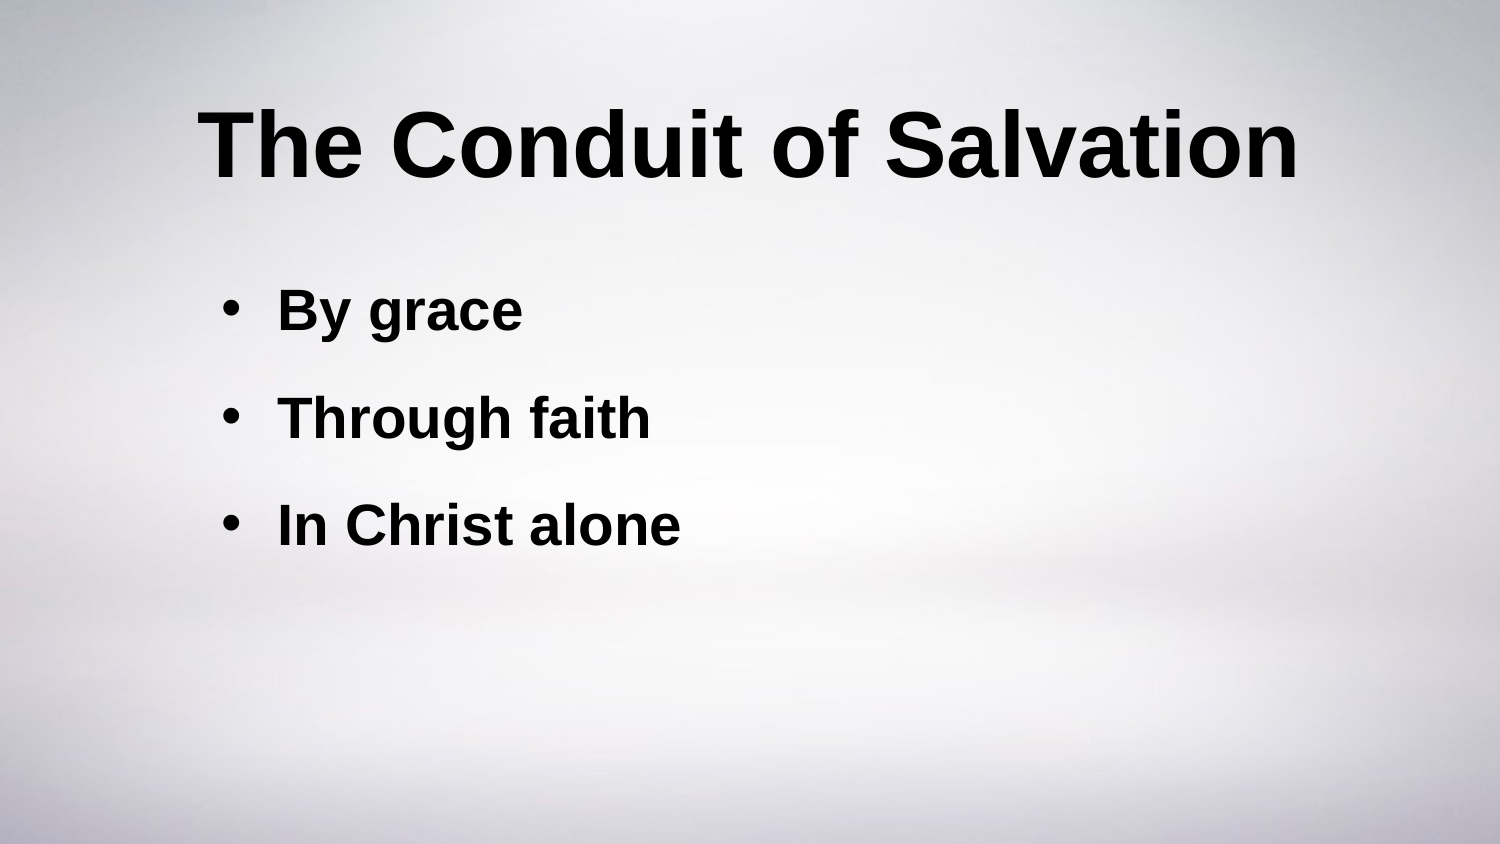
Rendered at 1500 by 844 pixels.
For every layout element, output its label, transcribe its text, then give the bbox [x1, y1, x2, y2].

picture [0, 0, 1500, 844]
list By grace Through faith In Christ alone [206, 265, 1294, 810]
title The Conduit of Salvation [75, 59, 1425, 235]
